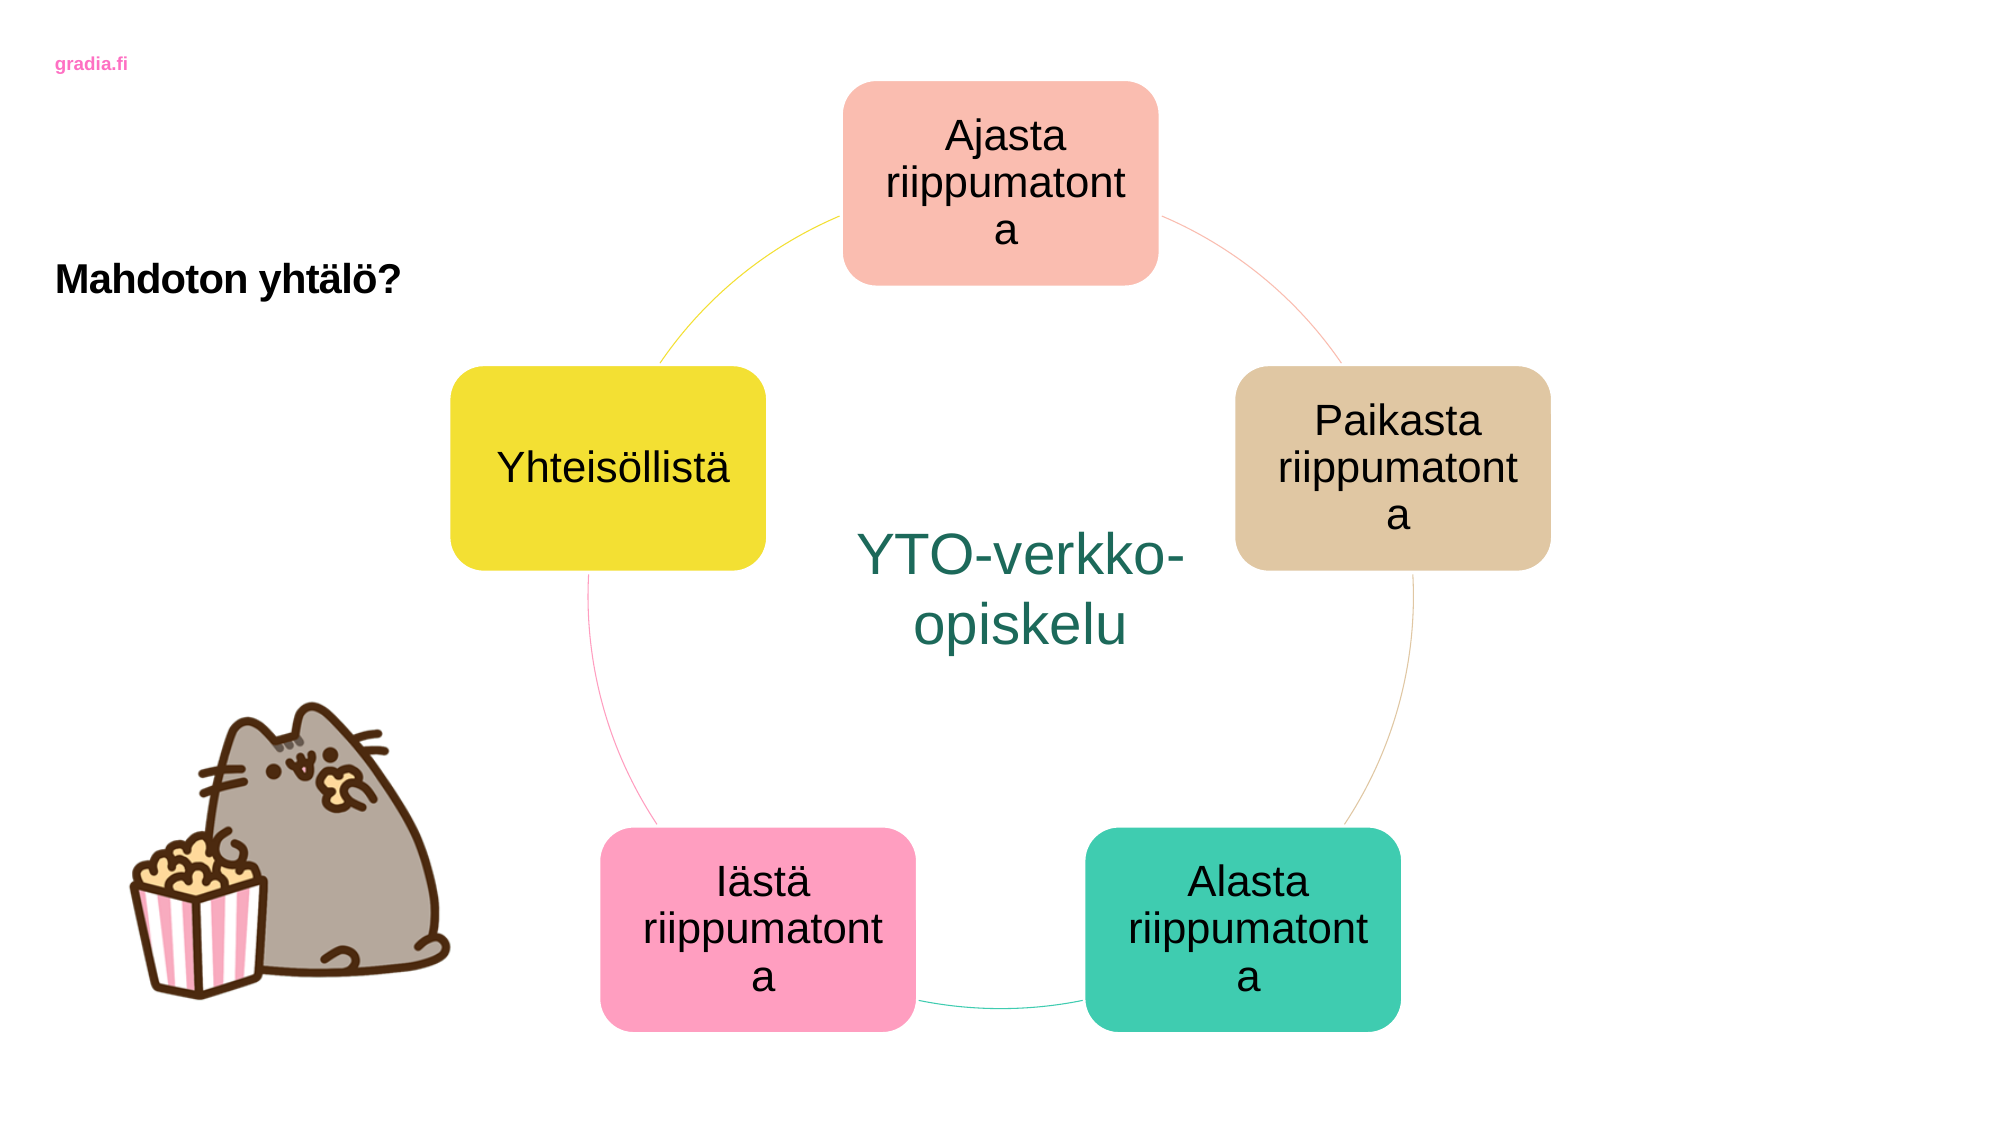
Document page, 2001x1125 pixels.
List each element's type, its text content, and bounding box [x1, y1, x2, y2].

title Mahdoton yhtälö? [54, 255, 189, 564]
picture [67, 618, 518, 1069]
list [189, 79, 1813, 1048]
